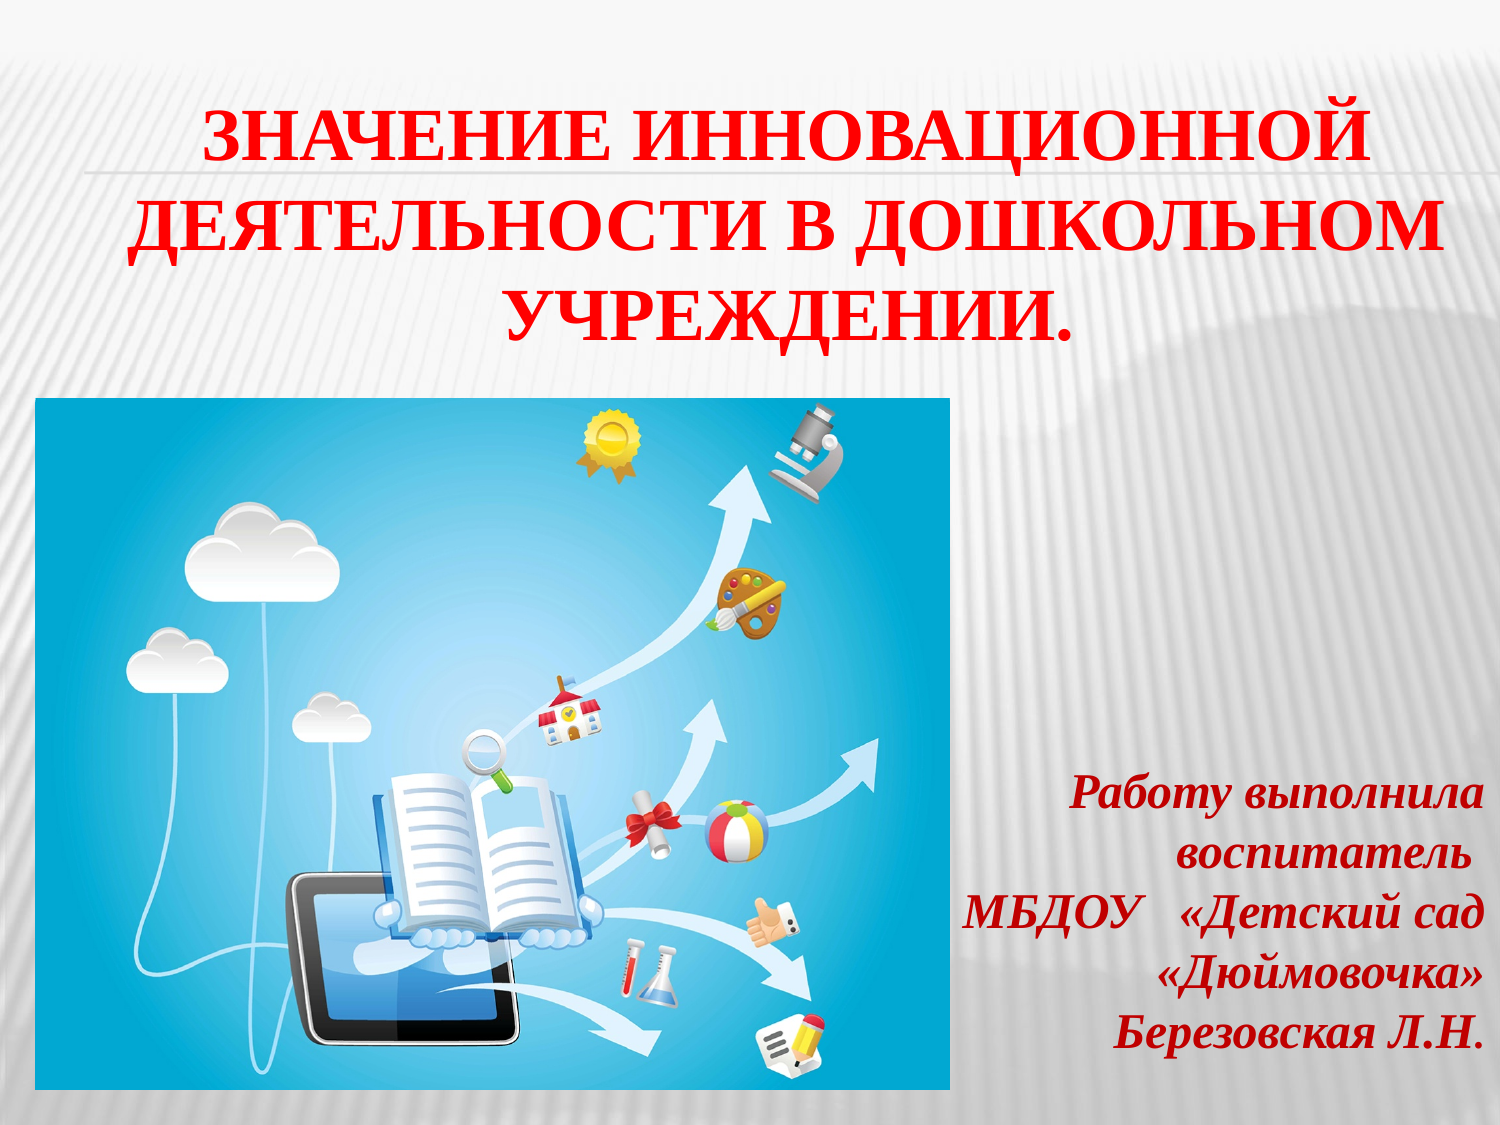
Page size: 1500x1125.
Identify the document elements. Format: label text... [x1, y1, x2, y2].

title Значение инновационной деятельности в дошкольном учреждении. [75, 196, 1500, 335]
picture [89, 398, 898, 1090]
text_box Работу выполнила воспитатель МБДОУ «Детский сад «Дюймовочка» Березовская Л.Н. [959, 751, 1500, 1067]
